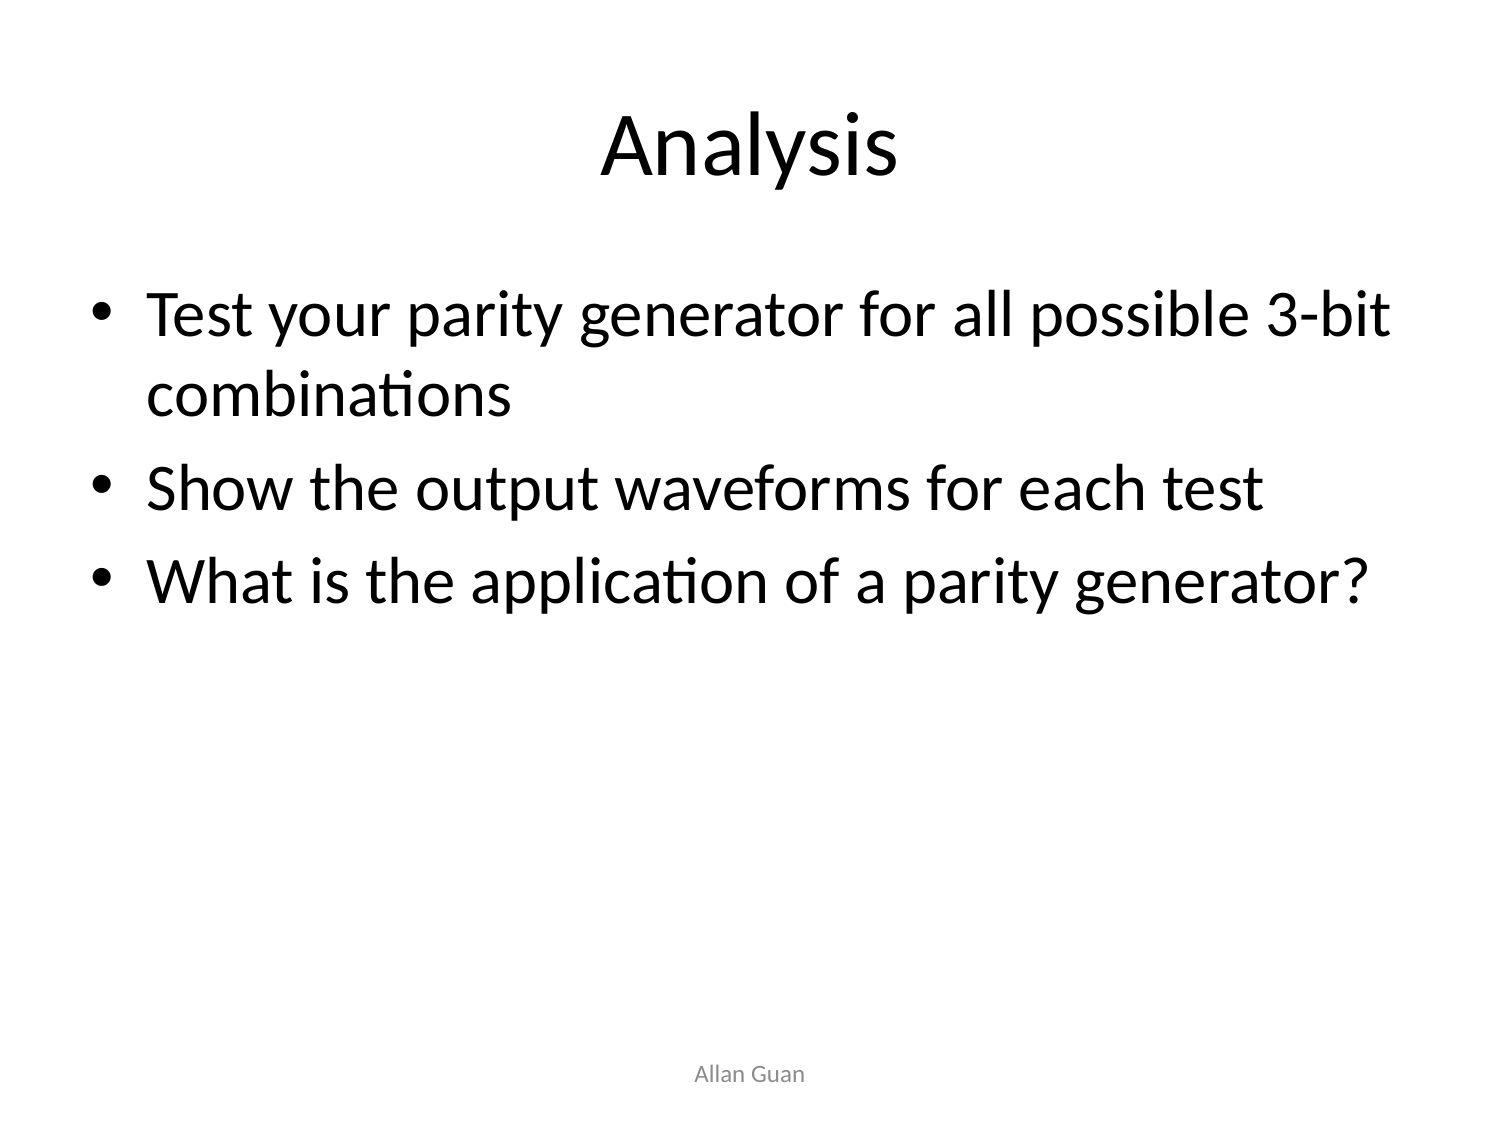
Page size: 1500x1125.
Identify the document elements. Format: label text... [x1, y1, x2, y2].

list Test your parity generator for all possible 3-bit combinations Show the output waveforms for each test What is the application of a parity generator? [75, 262, 1425, 1005]
footer Allan Guan [512, 1042, 988, 1103]
title Analysis [75, 45, 1425, 233]
